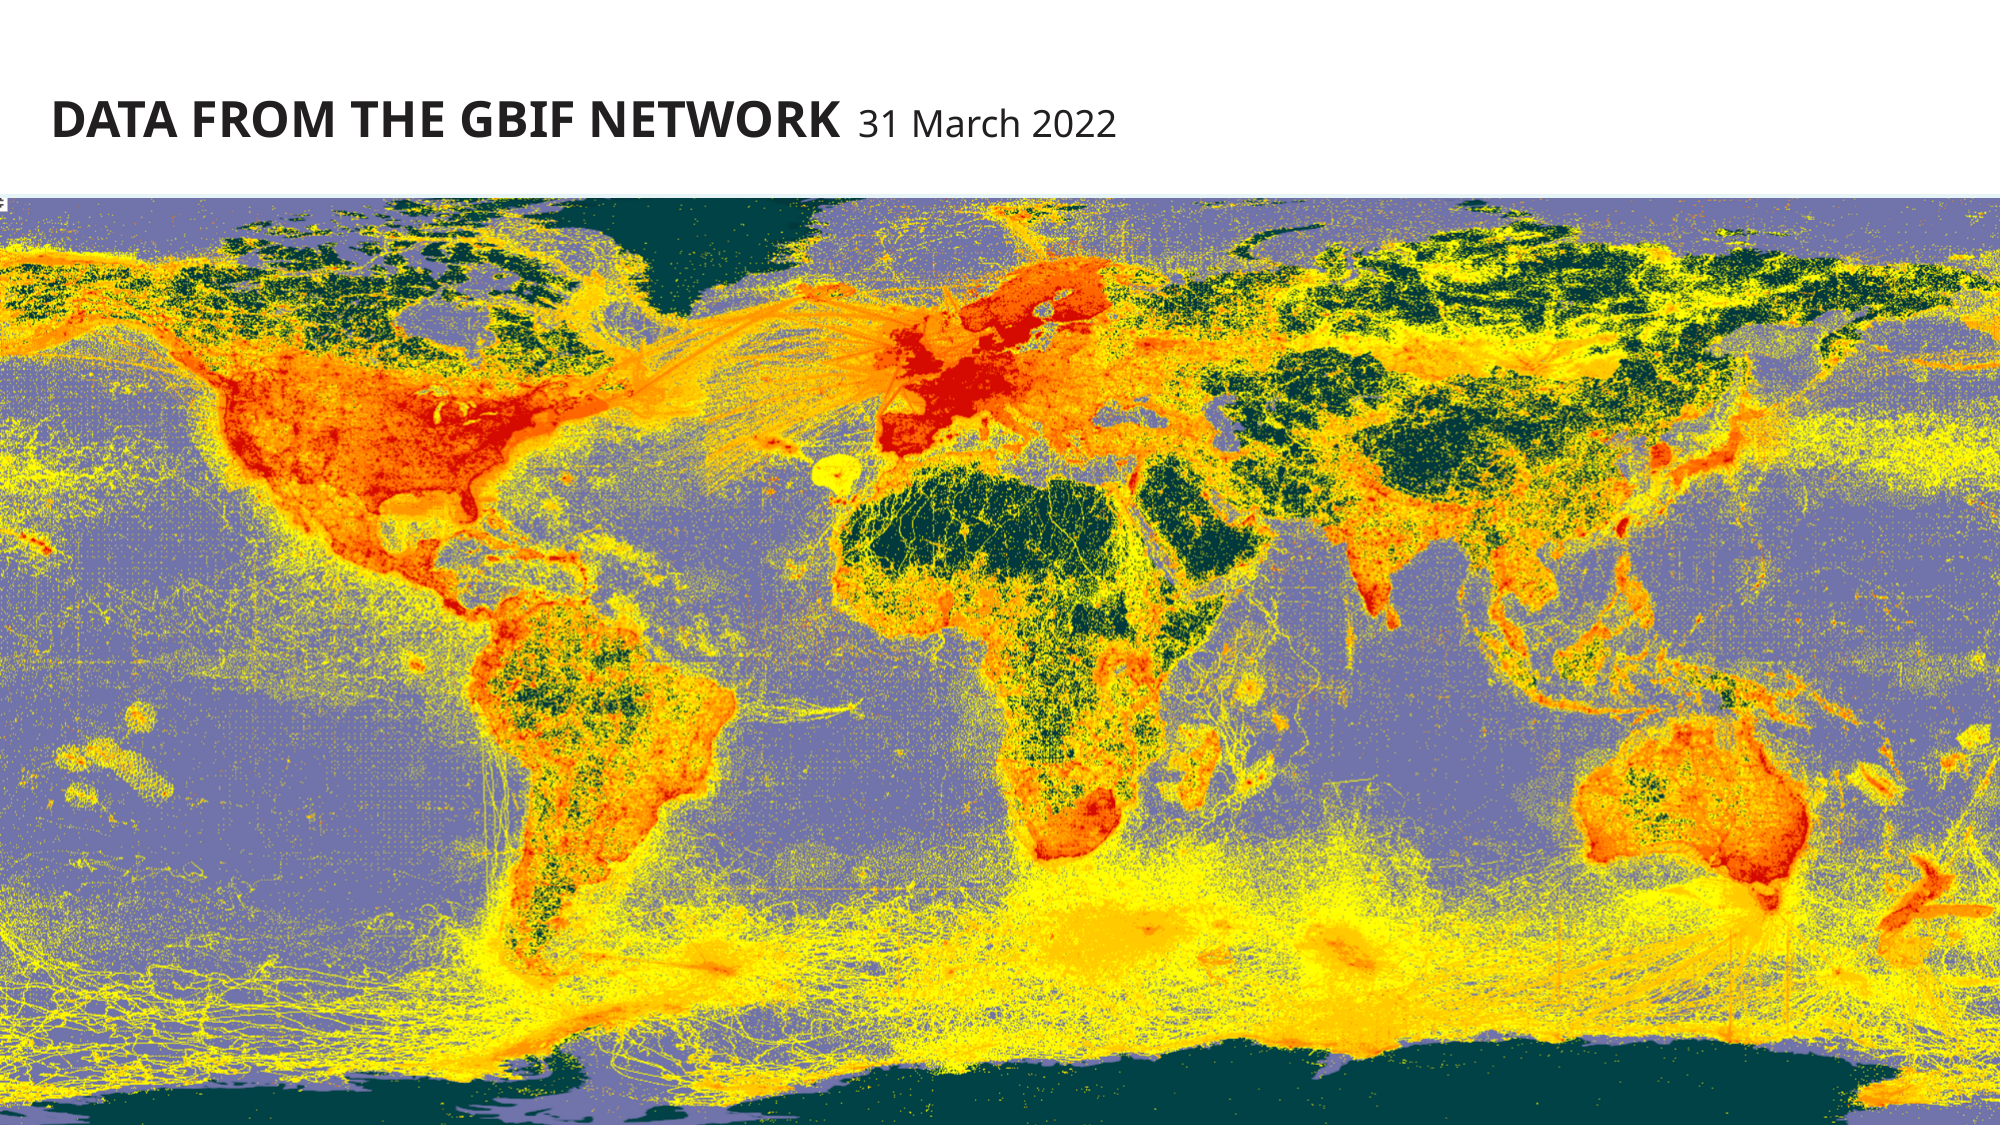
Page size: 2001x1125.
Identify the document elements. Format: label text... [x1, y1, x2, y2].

title Data From the GBIF Network 31 March 2022 [38, 75, 1959, 167]
picture [0, 197, 2000, 1125]
